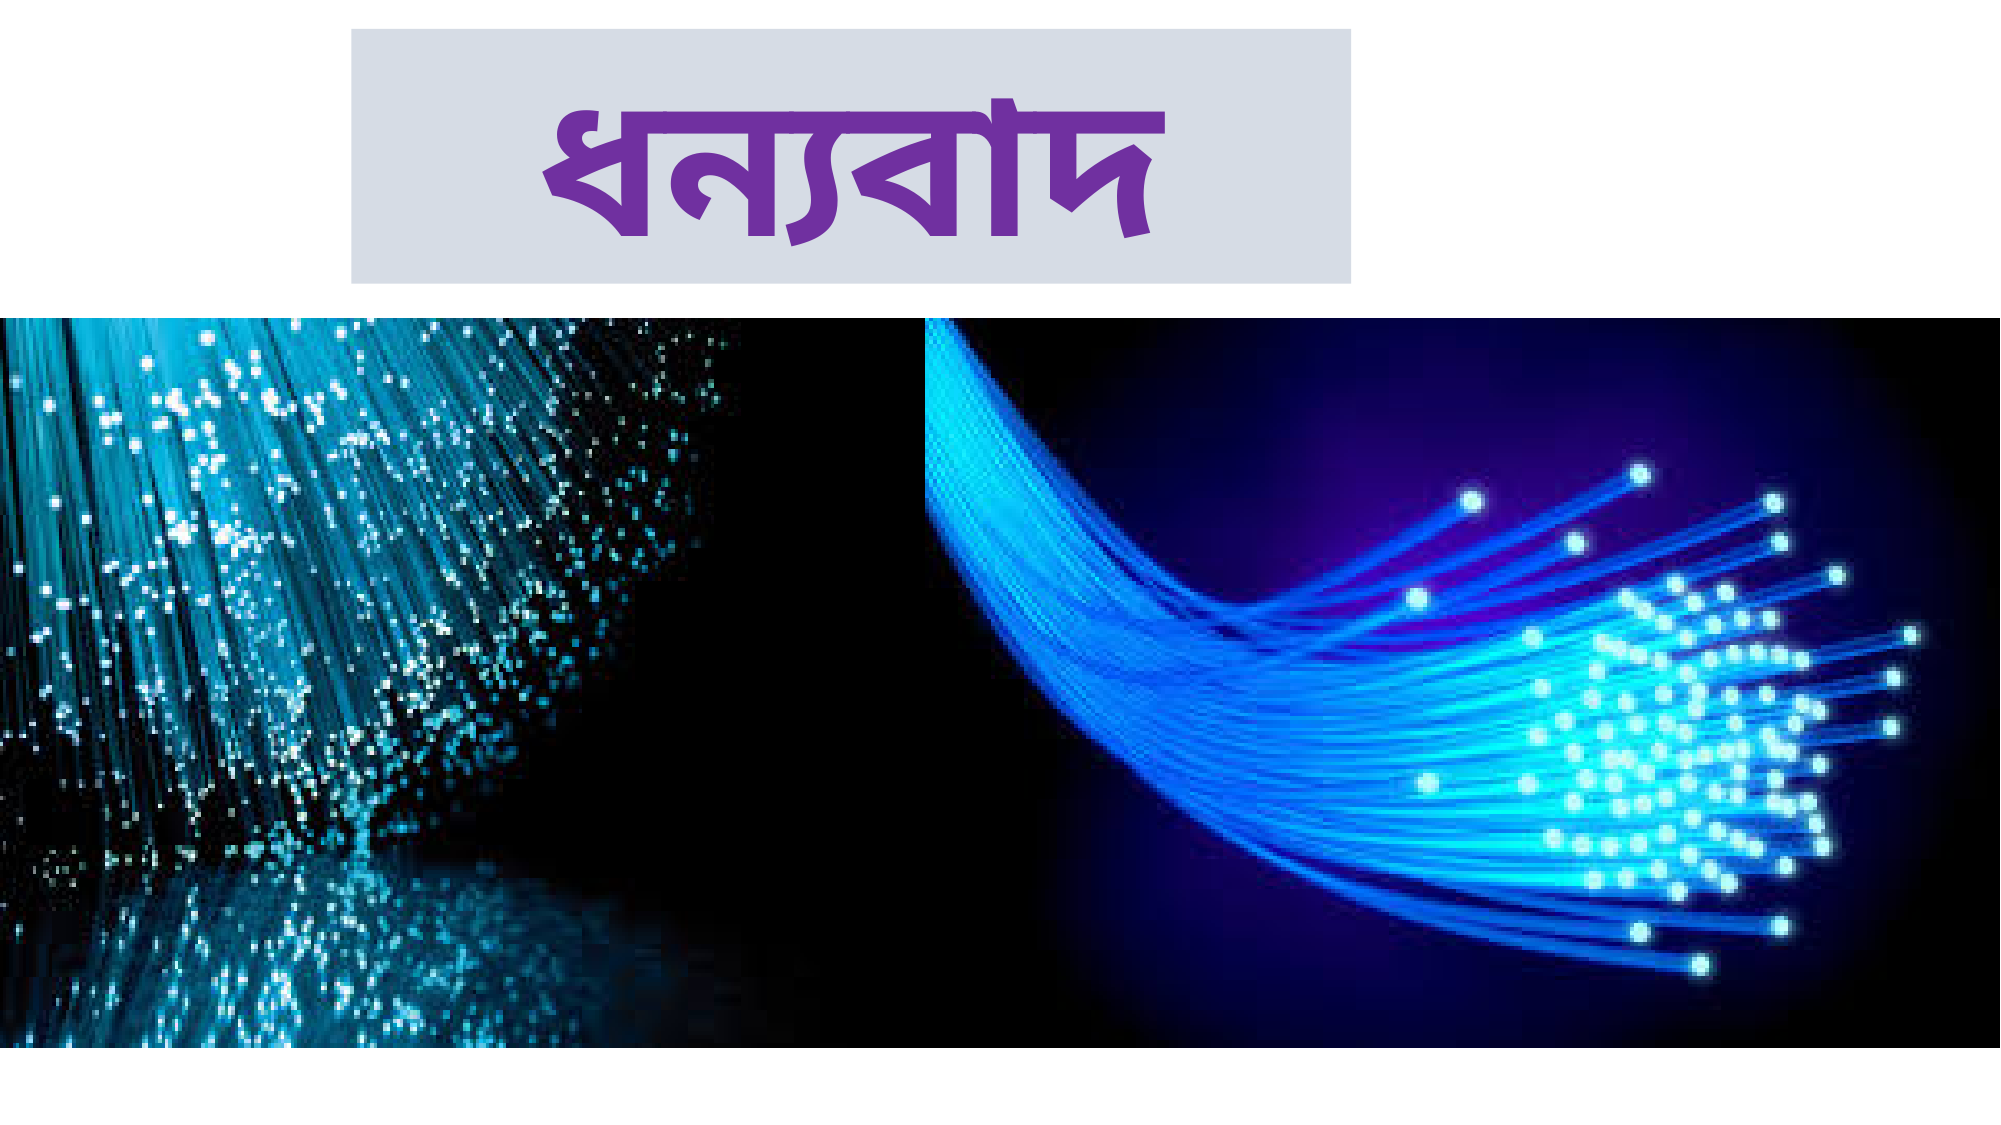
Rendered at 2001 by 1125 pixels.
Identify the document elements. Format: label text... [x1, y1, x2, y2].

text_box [0, 318, 2000, 1048]
text_box ধন্যবাদ [350, 27, 1353, 285]
